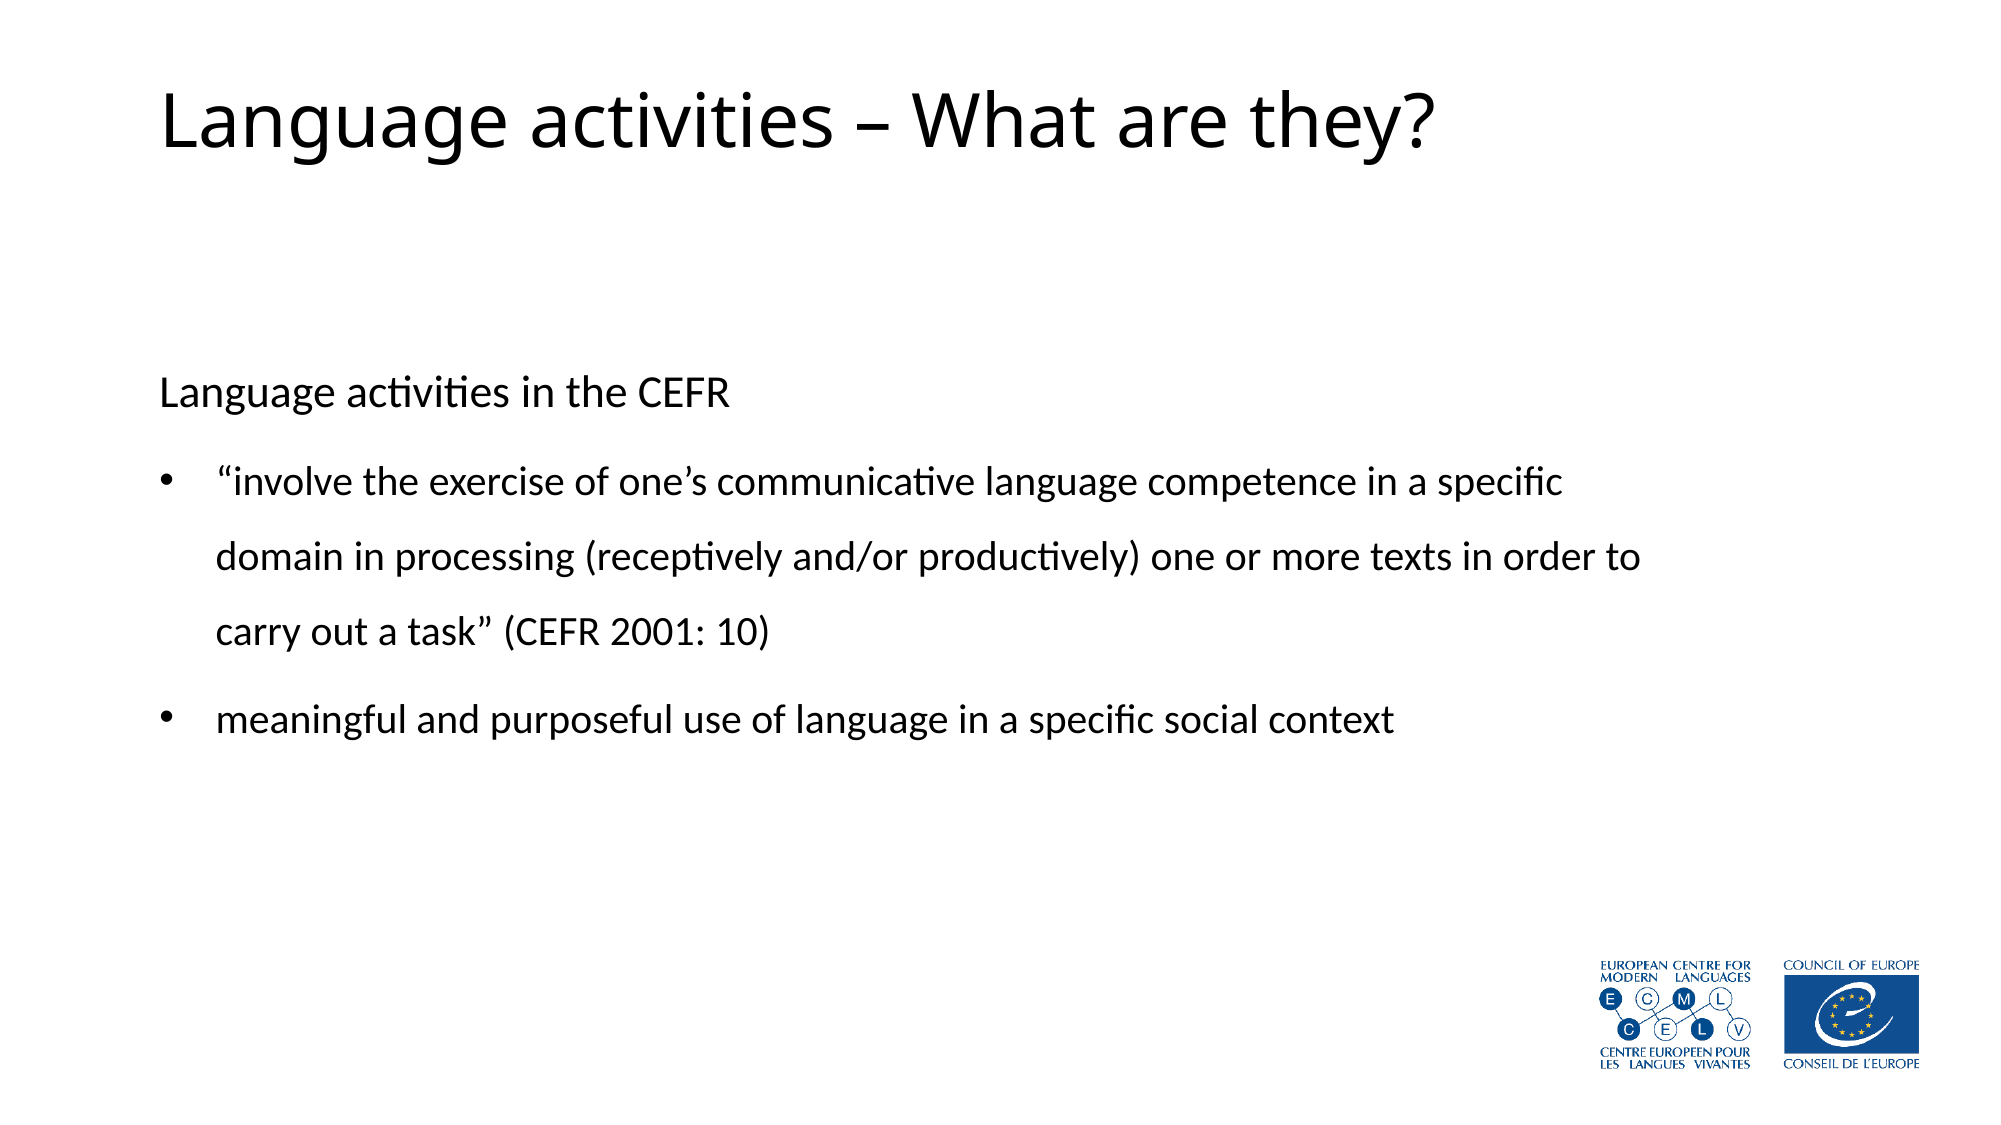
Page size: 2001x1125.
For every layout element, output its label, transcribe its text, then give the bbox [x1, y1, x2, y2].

title Language activities – What are they? [144, 36, 1740, 172]
text_box Language activities in the CEFR “involve the exercise of one’s communicative language competence in a specific domain in processing (receptively and/or productively) one or more texts in order to carry out a task” (CEFR 2001: 10) meaningful and purposeful use of language in a specific social context [144, 326, 1701, 812]
picture [1598, 959, 1921, 1069]
